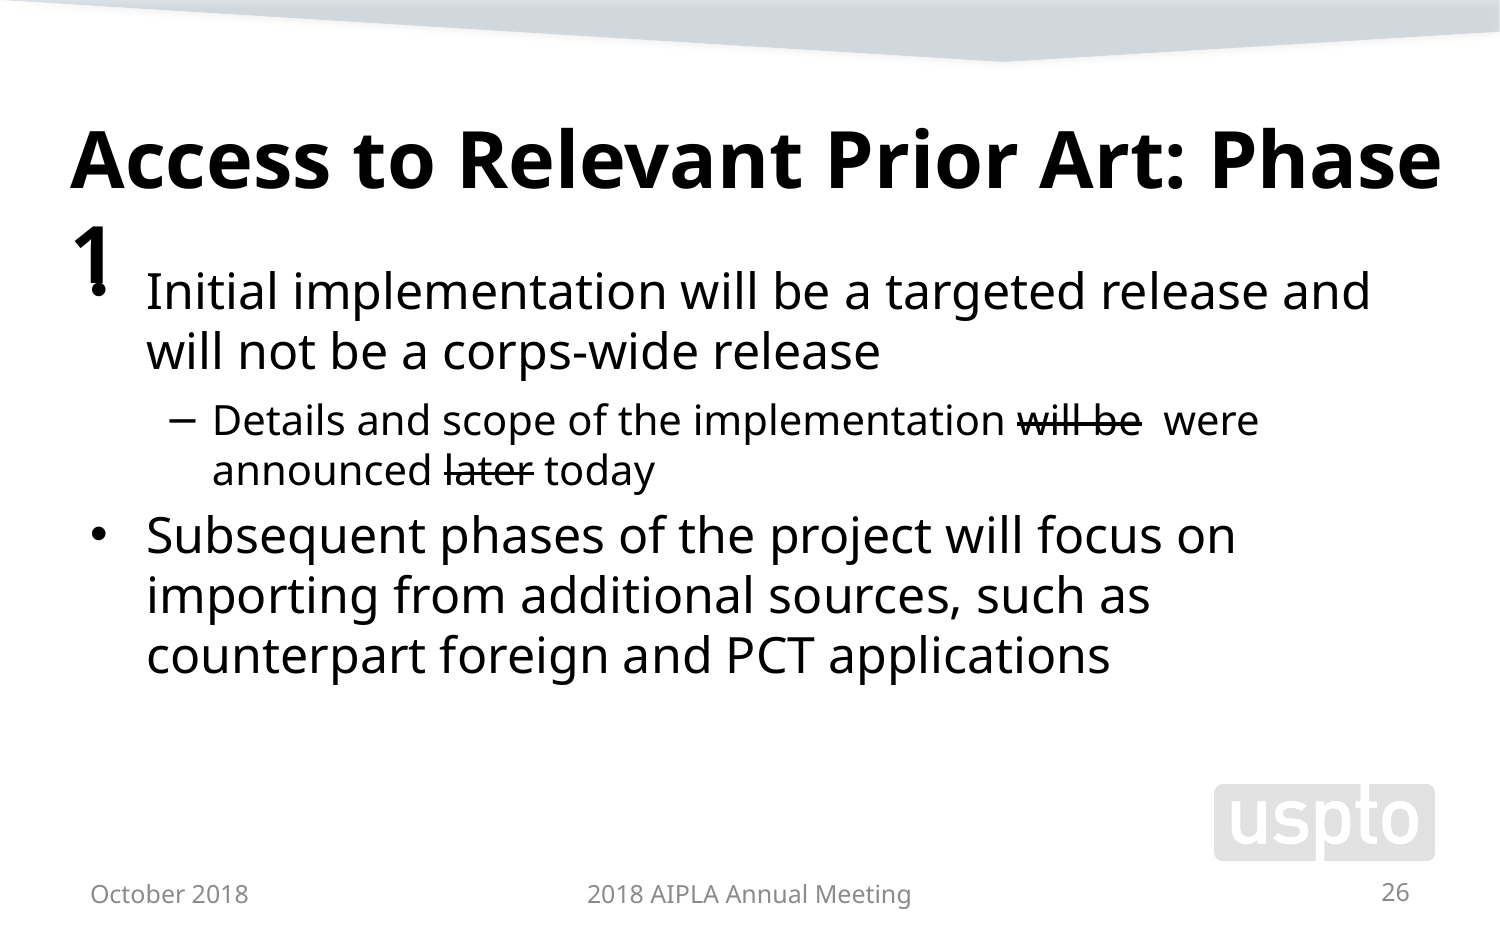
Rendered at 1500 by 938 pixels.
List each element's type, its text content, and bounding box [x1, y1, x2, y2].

slide_number 26 [1074, 868, 1425, 919]
text_box Access to Relevant Prior Art: Phase 1 [55, 101, 1500, 233]
list Initial implementation will be a targeted release and will not be a corps-wide release Details and scope of the implementation will be were announced later today Subsequent phases of the project will focus on importing from additional sources, such as counterpart foreign and PCT applications [75, 251, 1425, 855]
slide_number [75, 868, 471, 919]
footer 2018 AIPLA Annual Meeting [512, 868, 988, 919]
